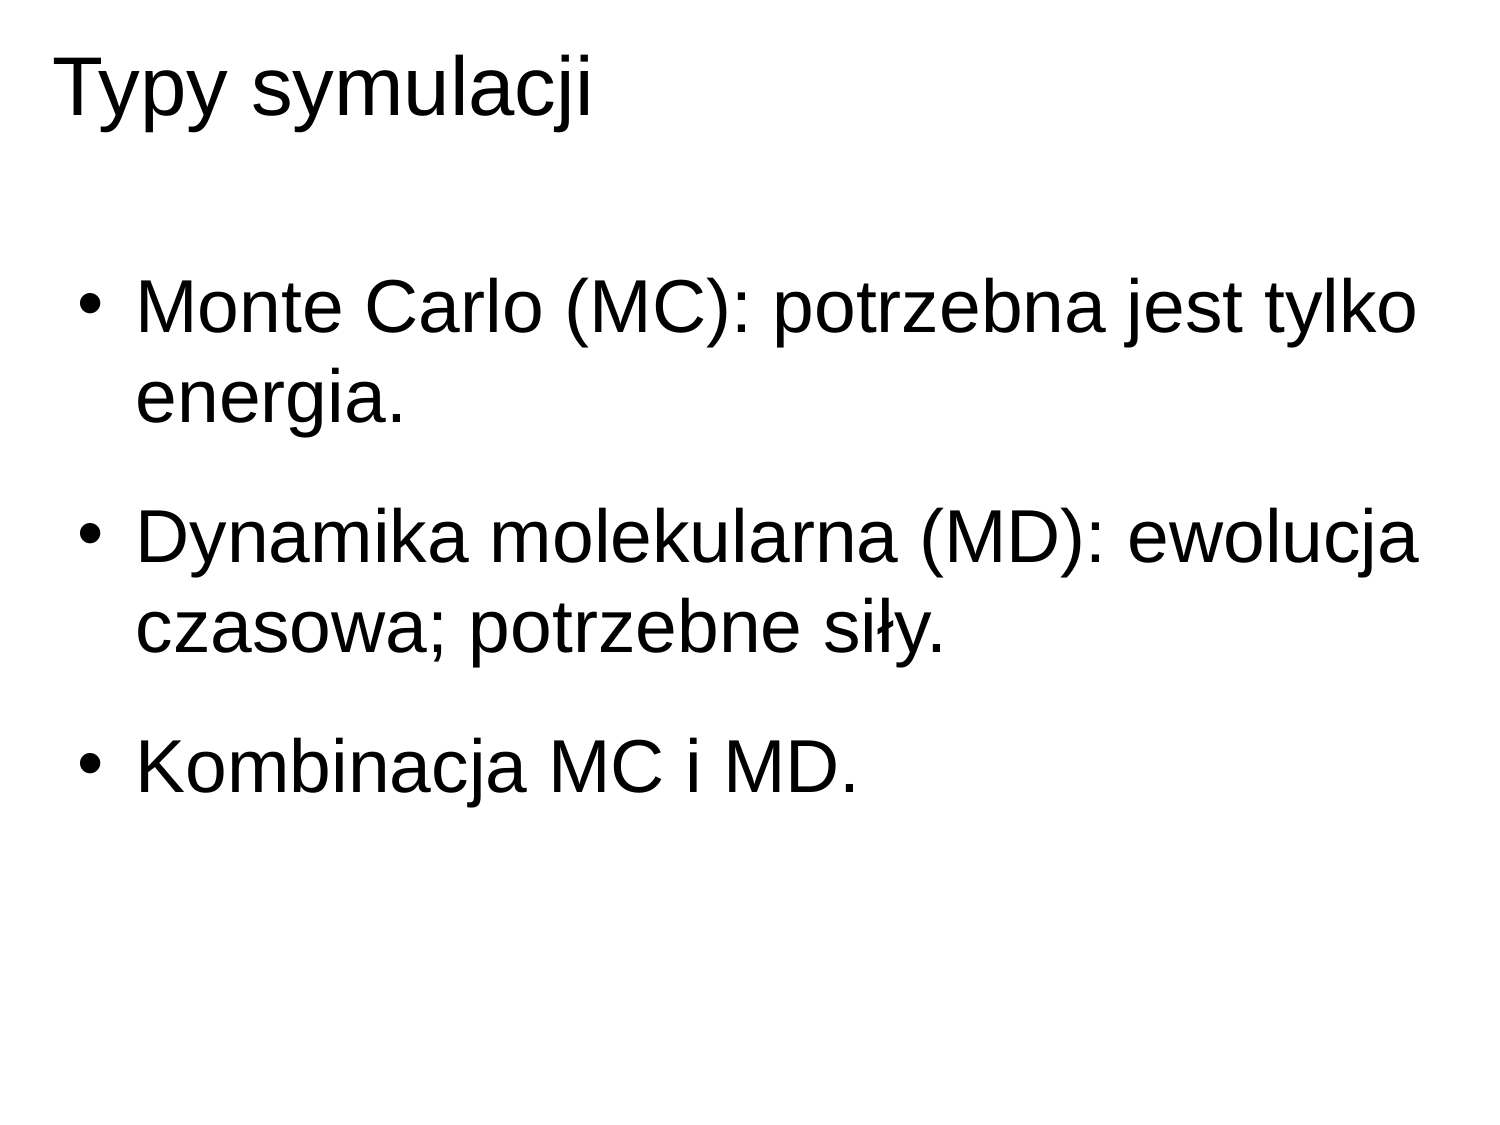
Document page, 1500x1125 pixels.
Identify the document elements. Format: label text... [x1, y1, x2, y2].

text_box Monte Carlo (MC): potrzebna jest tylko energia. Dynamika molekularna (MD): ewolucja czasowa; potrzebne siły. Kombinacja MC i MD. [62, 249, 1450, 815]
text_box Typy symulacji [37, 24, 1437, 140]
